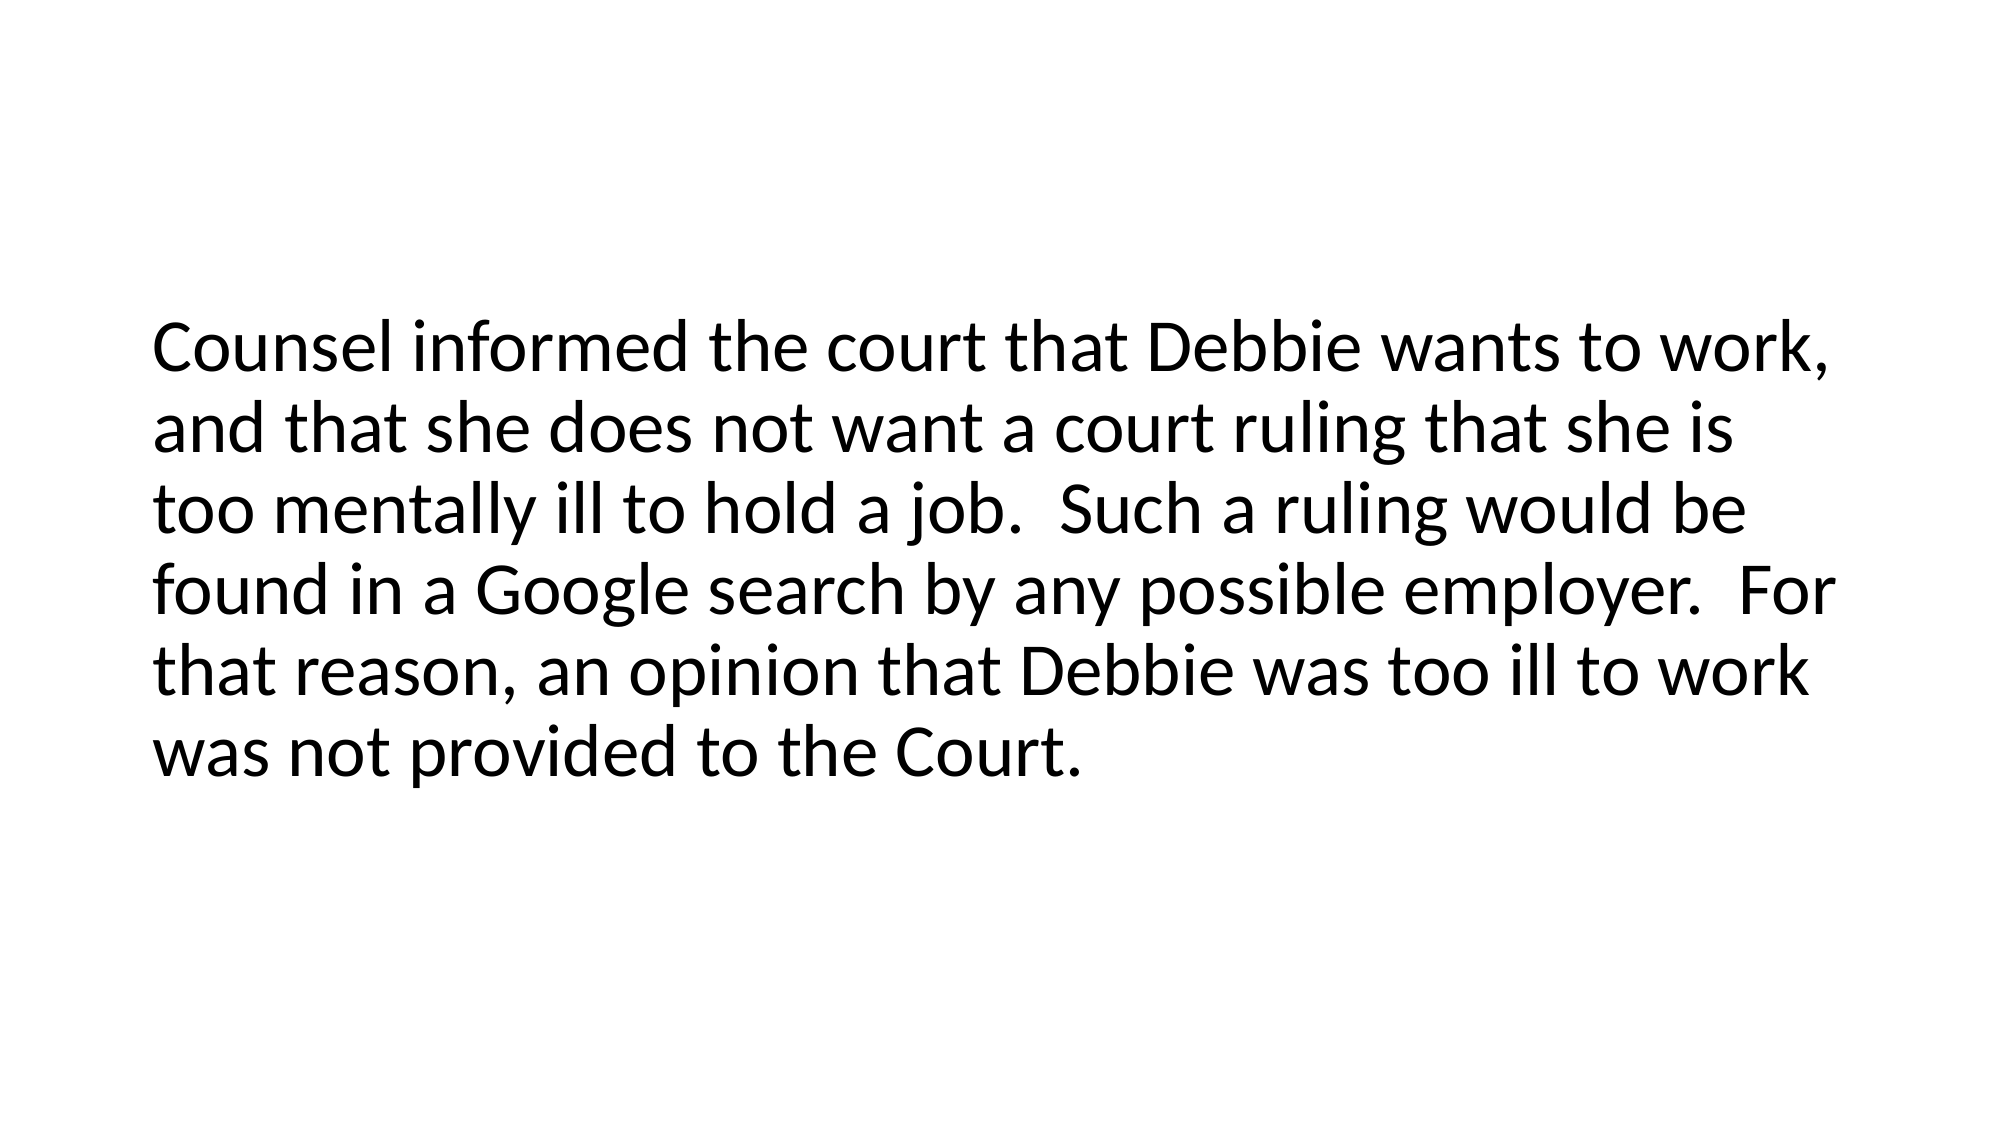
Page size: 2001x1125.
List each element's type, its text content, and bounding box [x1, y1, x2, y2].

list Counsel informed the court that Debbie wants to work, and that she does not want a court ruling that she is too mentally ill to hold a job. Such a ruling would be found in a Google search by any possible employer. For that reason, an opinion that Debbie was too ill to work was not provided to the Court. [137, 299, 1863, 1014]
